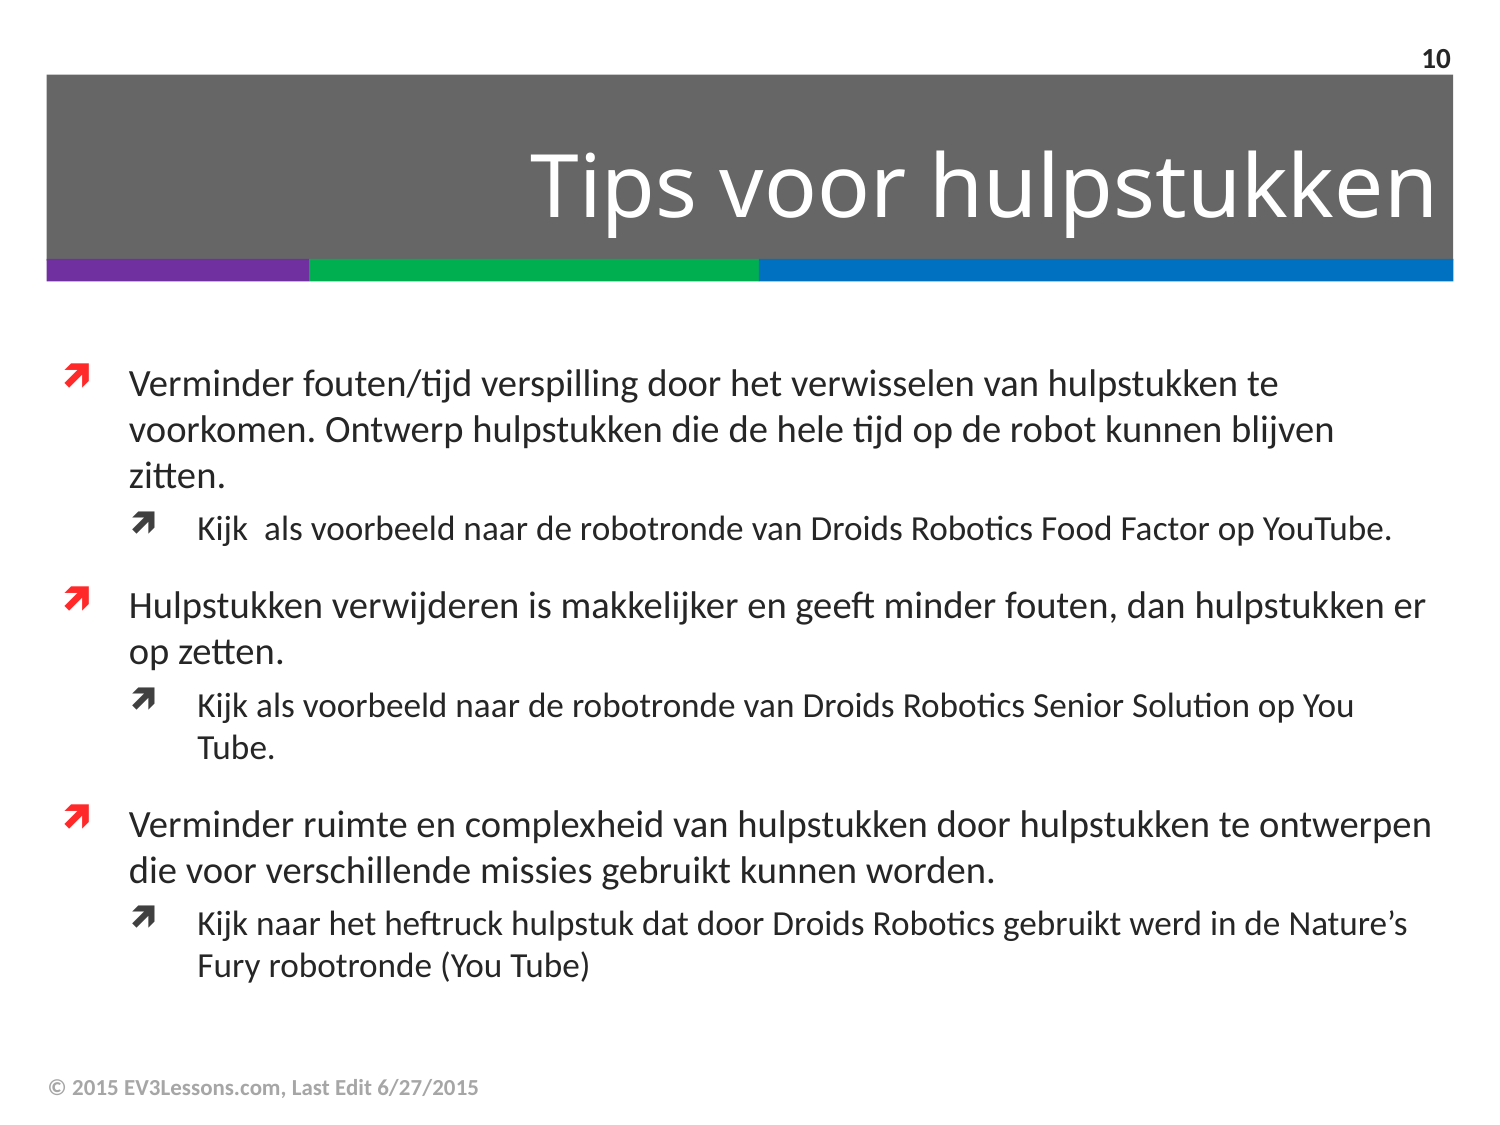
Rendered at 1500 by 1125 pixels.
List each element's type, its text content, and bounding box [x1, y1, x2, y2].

footer © 2015 EV3Lessons.com, Last Edit 6/27/2015 [32, 1055, 1038, 1116]
list Verminder fouten/tijd verspilling door het verwisselen van hulpstukken te voorkomen. Ontwerp hulpstukken die de hele tijd op de robot kunnen blijven zitten. Kijk als voorbeeld naar de robotronde van Droids Robotics Food Factor op YouTube. Hulpstukken verwijderen is makkelijker en geeft minder fouten, dan hulpstukken er op zetten. Kijk als voorbeeld naar de robotronde van Droids Robotics Senior Solution op You Tube. Verminder ruimte en complexheid van hulpstukken door hulpstukken te ontwerpen die voor verschillende missies gebruikt kunnen worden. Kijk naar het heftruck hulpstuk dat door Droids Robotics gebruikt werd in de Nature’s Fury robotronde (You Tube) [46, 350, 1454, 1005]
title Tips voor hulpstukken [46, 103, 1454, 263]
slide_number 10 [1362, 27, 1466, 87]
